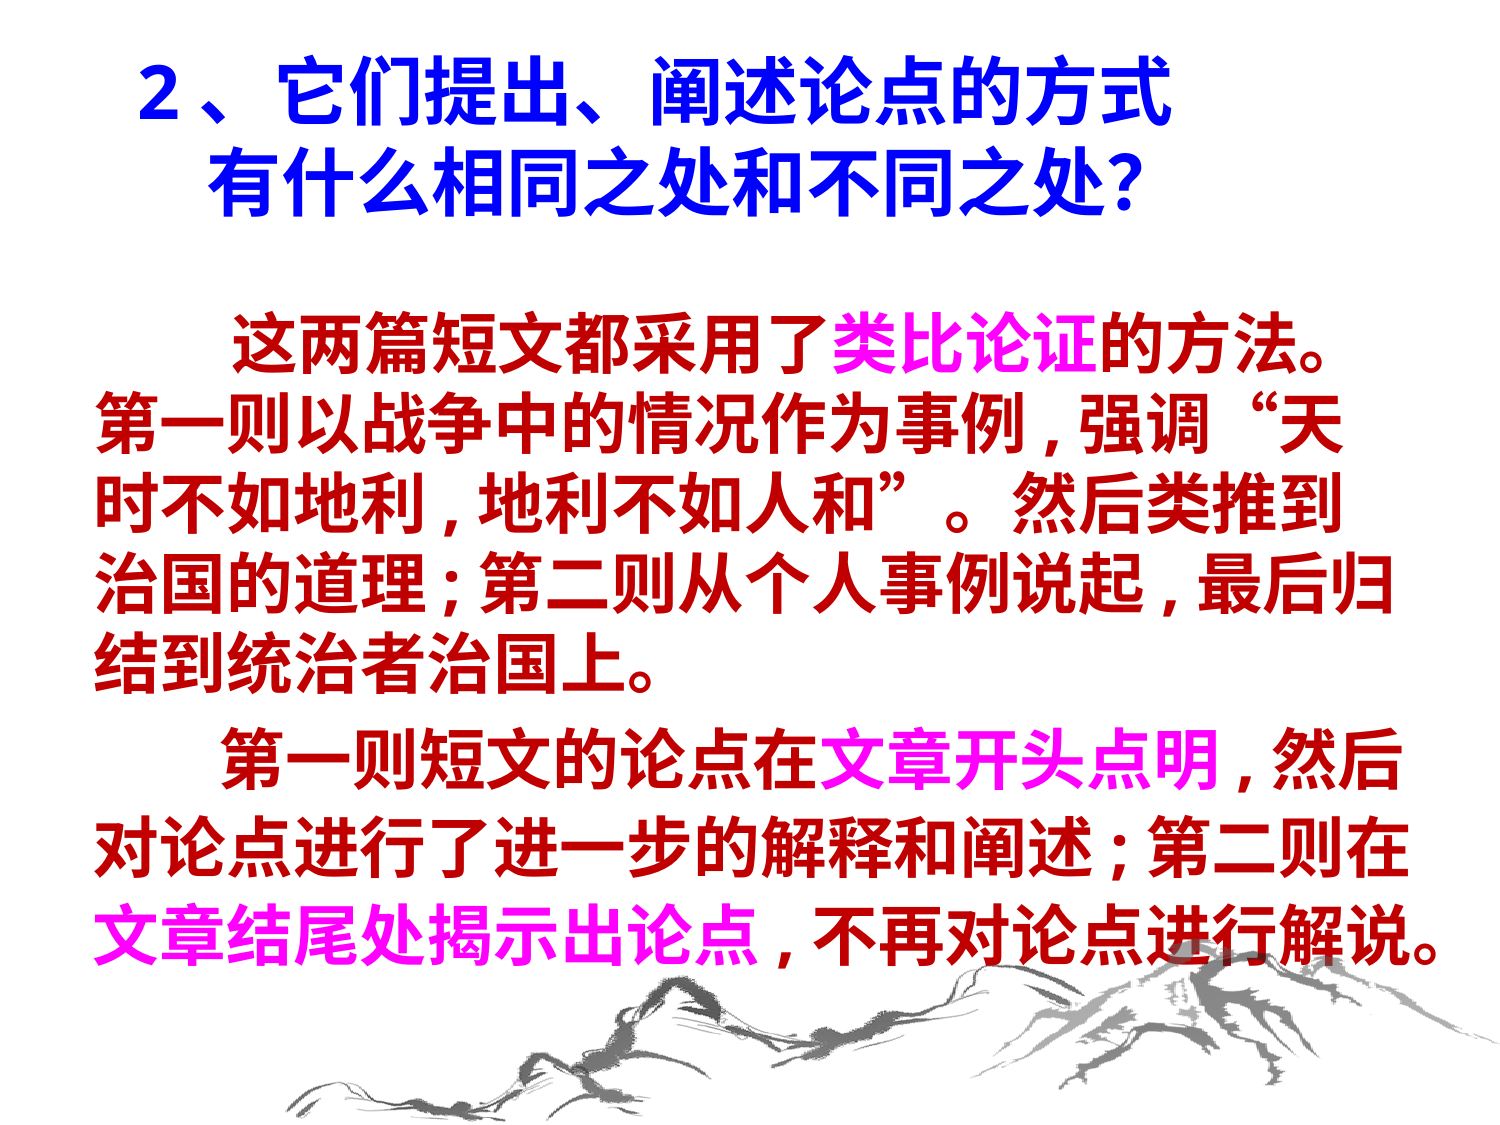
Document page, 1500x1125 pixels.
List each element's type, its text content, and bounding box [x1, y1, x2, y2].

picture [206, 922, 1500, 1125]
text_box 2、它们提出、阐述论点的方式 有什么相同之处和不同之处？ [122, 68, 1378, 229]
text_box 第一则短文的论点在文章开头点明,然后对论点进行了进一步的解释和阐述;第二则在文章结尾处揭示出论点,不再对论点进行解说。 [78, 702, 1449, 982]
text_box 这两篇短文都采用了类比论证的方法。第一则以战争中的情况作为事例,强调“天时不如地利,地利不如人和”。然后类推到治国的道理;第二则从个人事例说起,最后归结到统治者治国上。 [78, 294, 1422, 702]
